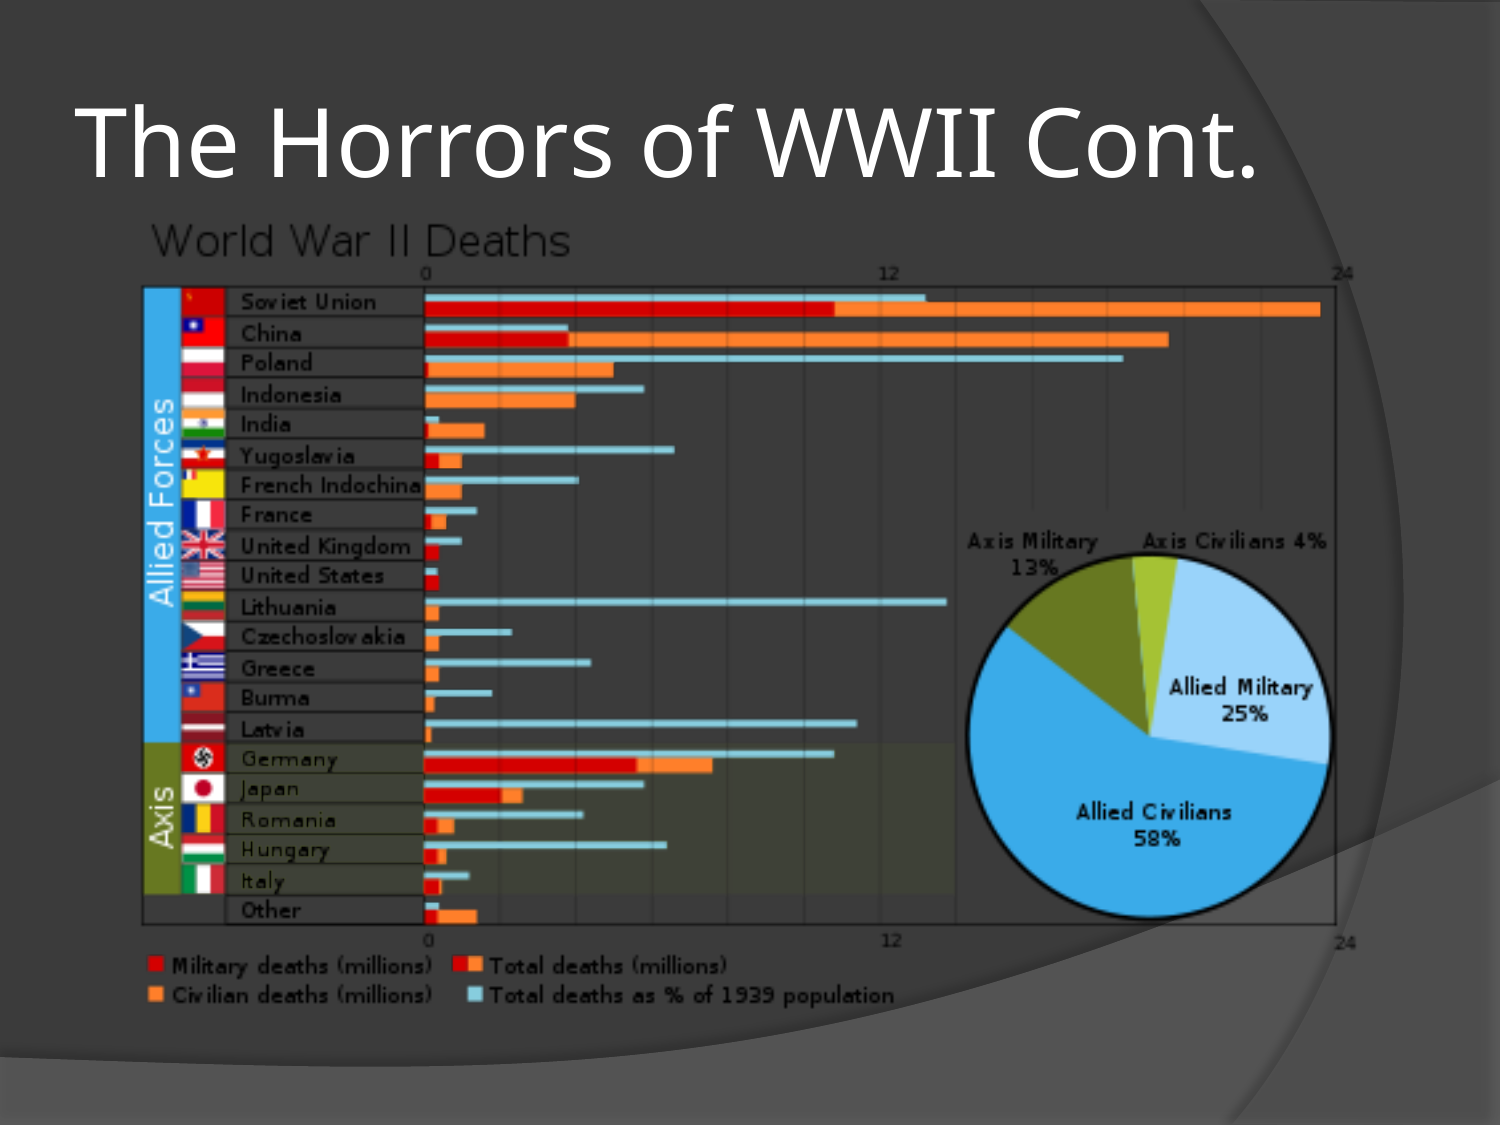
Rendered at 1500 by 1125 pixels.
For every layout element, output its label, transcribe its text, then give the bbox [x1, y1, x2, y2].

title The Horrors of WWII Cont. [66, 45, 1292, 233]
picture [113, 196, 1376, 1017]
